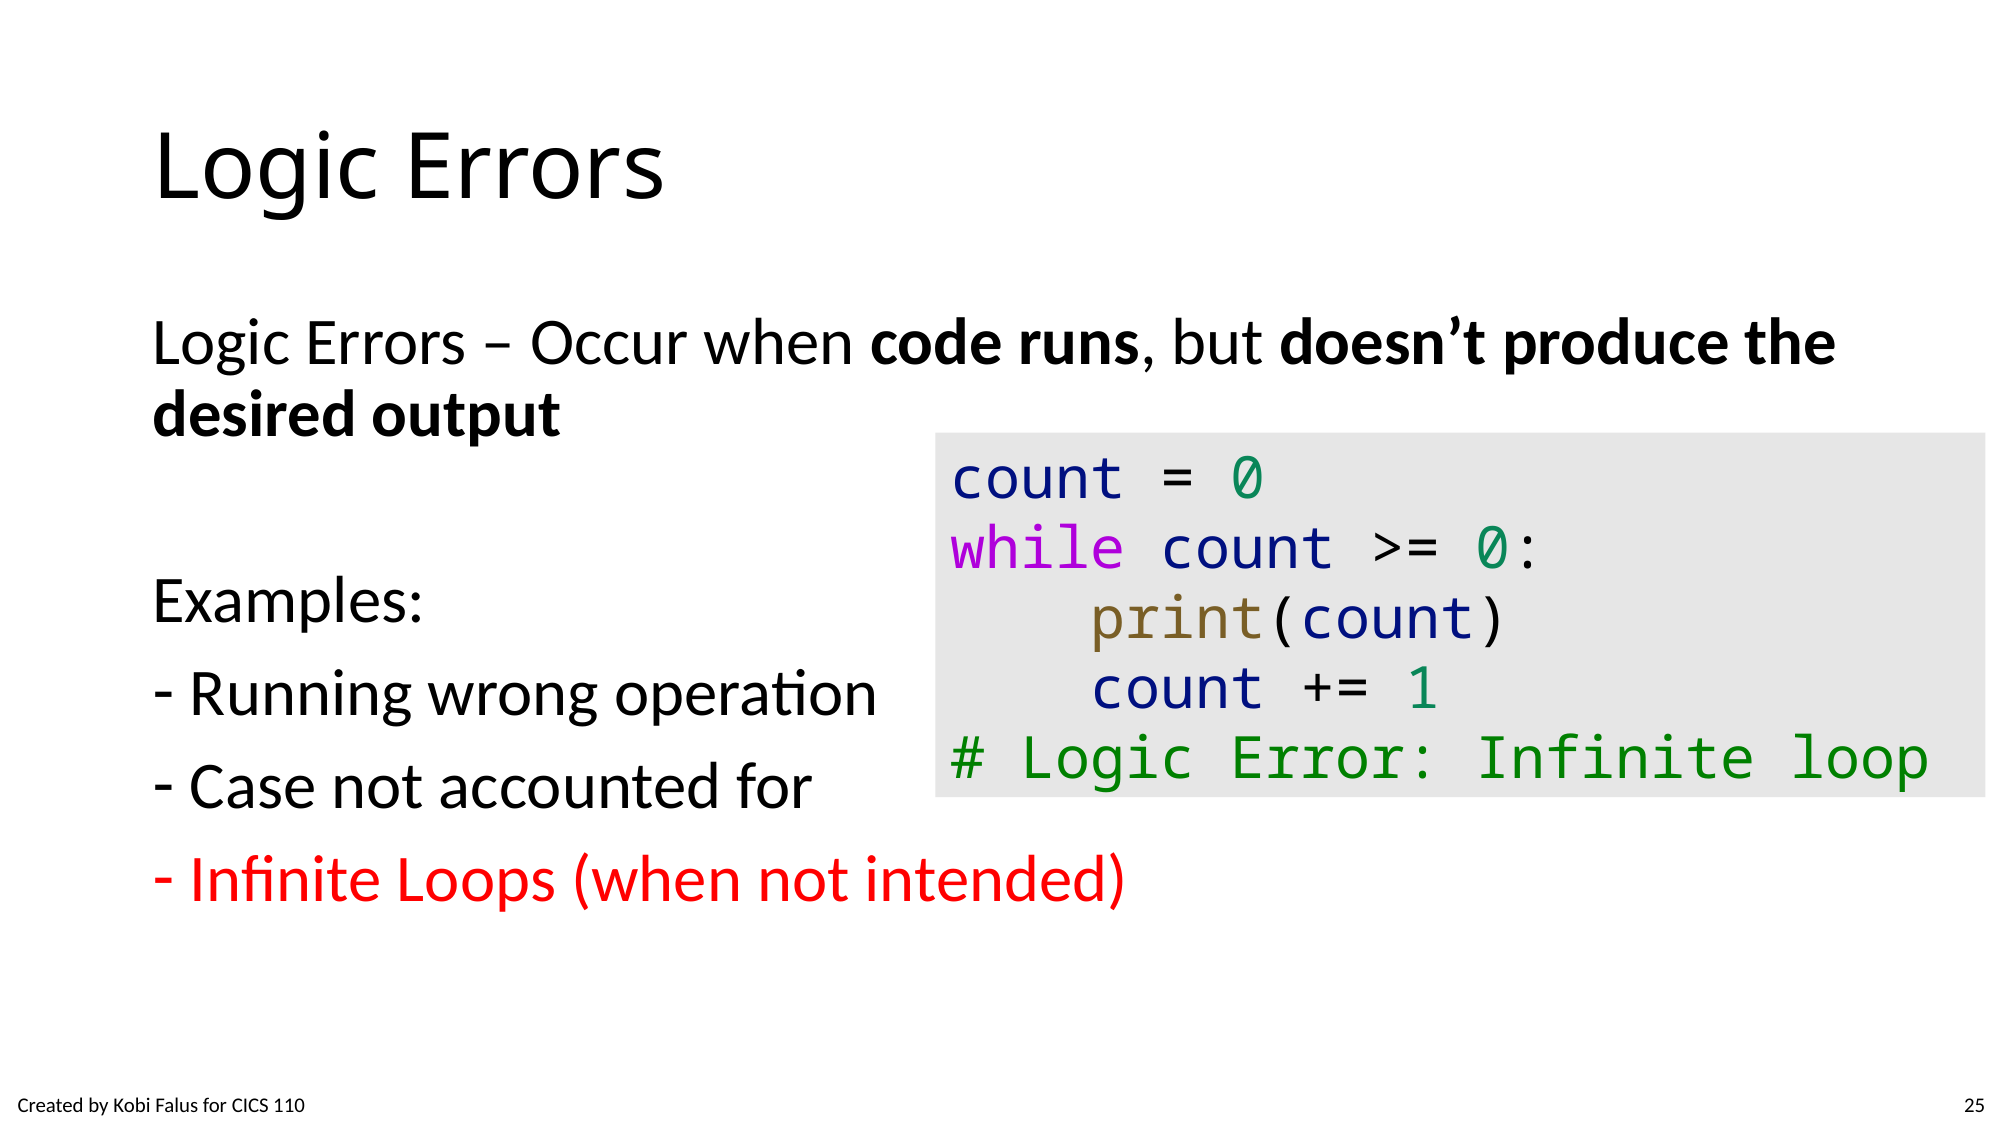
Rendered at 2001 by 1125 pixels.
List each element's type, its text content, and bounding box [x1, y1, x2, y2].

list Logic Errors – Occur when code runs, but doesn’t produce the desired output Examples: Running wrong operation Case not accounted for Infinite Loops (when not intended) [137, 299, 1863, 1014]
text_box count = 0 while count >= 0: print(count) count += 1 # Logic Error: Infinite loop [935, 432, 1986, 798]
title Logic Errors [137, 59, 1863, 278]
